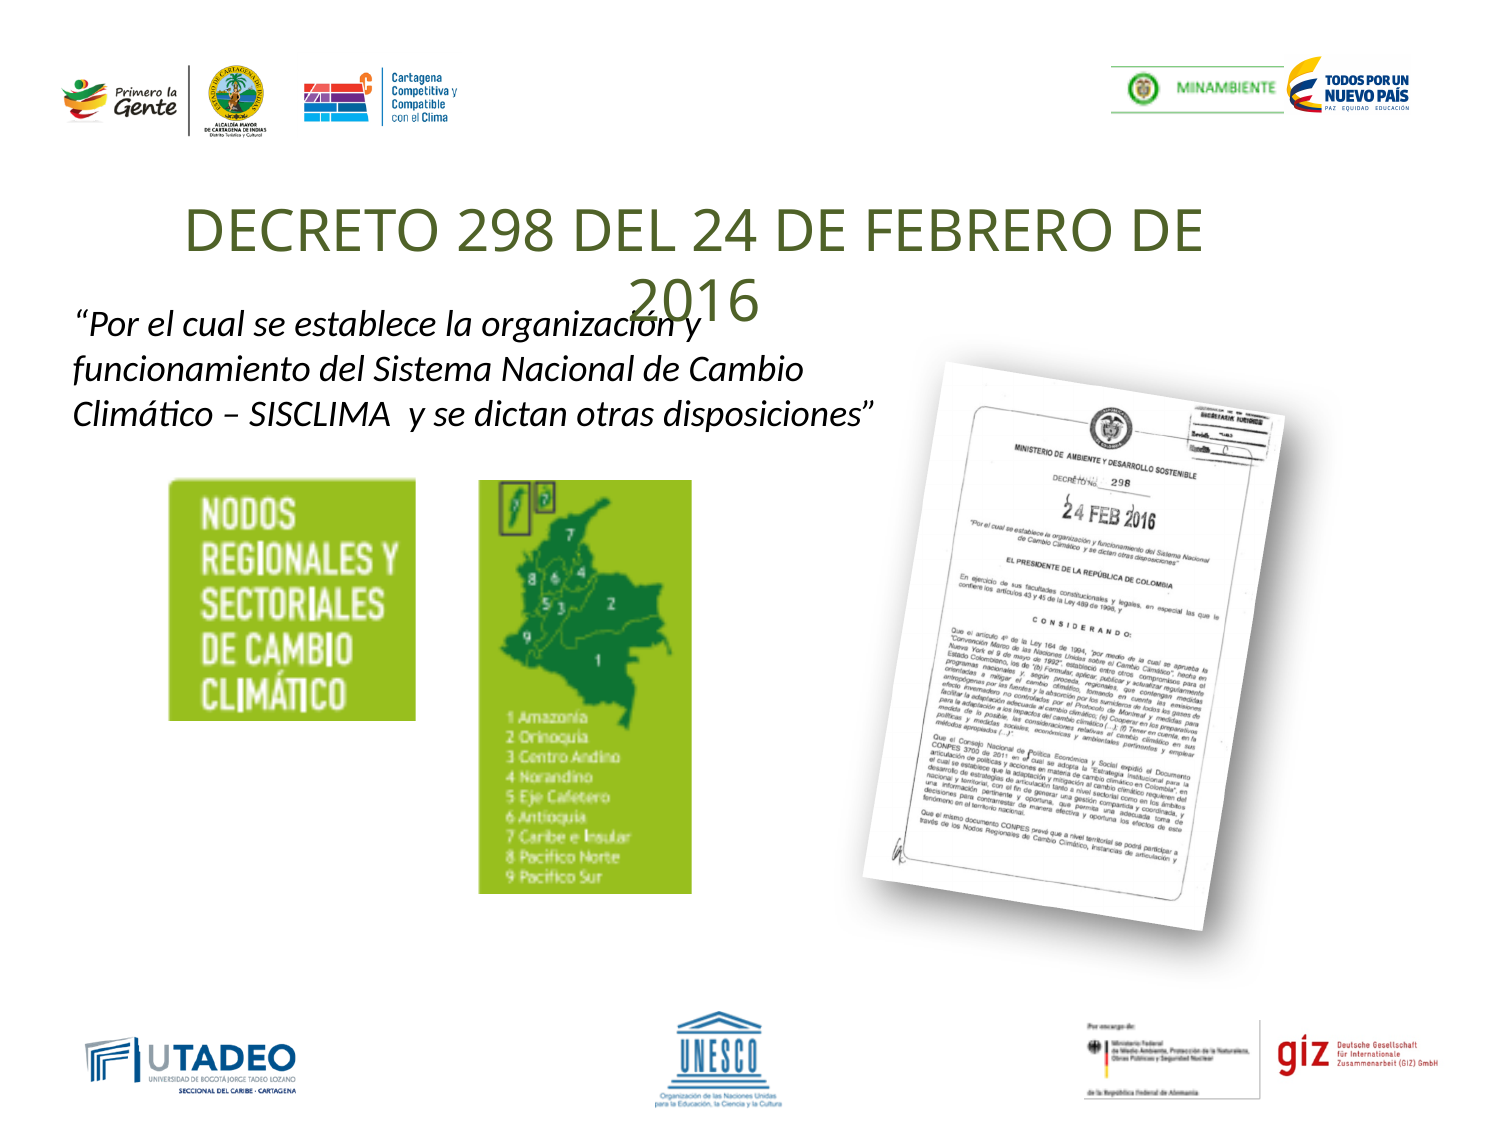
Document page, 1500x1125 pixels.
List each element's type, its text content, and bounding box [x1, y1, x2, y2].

picture [75, 1034, 325, 1097]
picture [863, 362, 1285, 930]
text_box “Por el cual se establece la organización y funcionamiento del Sistema Nacional de Cambio Climático – SISCLIMA y se dictan otras disposiciones” [57, 291, 909, 441]
picture [297, 52, 463, 138]
picture [1084, 1011, 1464, 1102]
text_box DECRETO 298 DEL 24 DE FEBRERO DE 2016 [161, 185, 1228, 341]
picture [1111, 54, 1411, 116]
picture [655, 1011, 785, 1111]
picture [44, 52, 278, 151]
picture [124, 459, 416, 721]
picture [440, 479, 692, 894]
